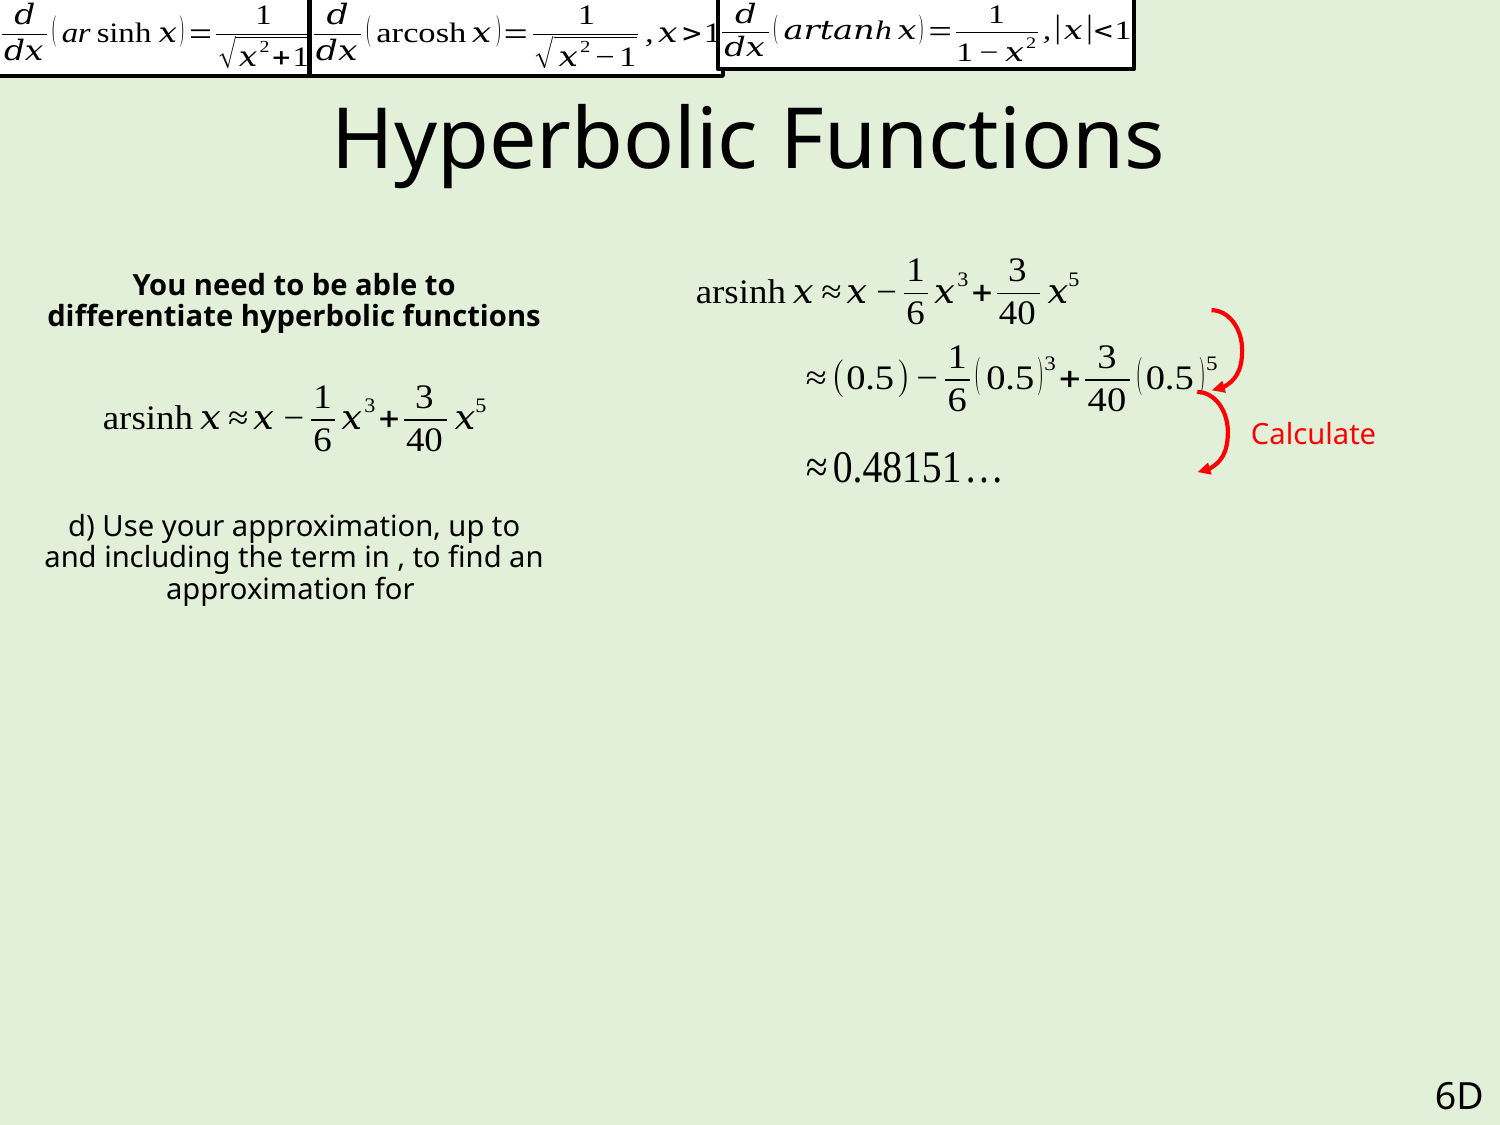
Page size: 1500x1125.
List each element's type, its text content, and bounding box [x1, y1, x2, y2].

title Hyperbolic Functions [101, 59, 1396, 223]
text_box [1211, 310, 1243, 393]
text_box 6D [1420, 1064, 1499, 1125]
text_box [1197, 391, 1224, 475]
text_box Calculate [1224, 408, 1403, 459]
